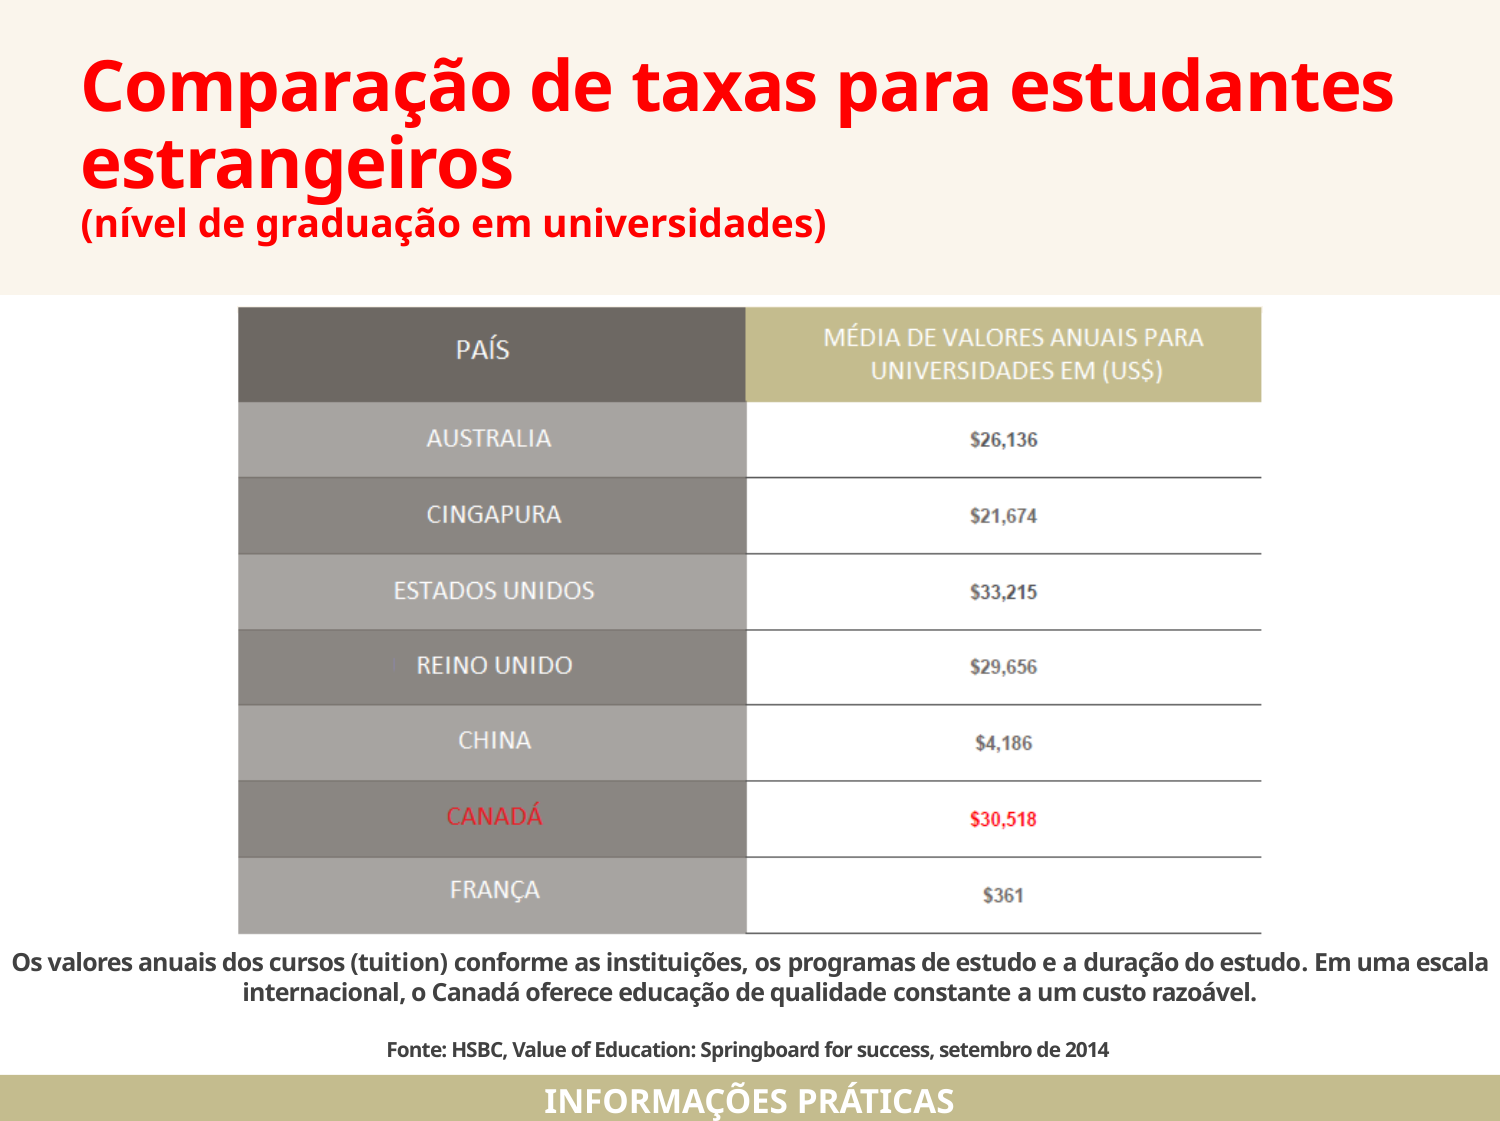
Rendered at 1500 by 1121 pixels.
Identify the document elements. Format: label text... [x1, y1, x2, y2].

title Comparação de taxas para estudantes estrangeiros (nível de graduação em universidades) [73, 42, 1424, 254]
text_box Os valores anuais dos cursos (tuition) conforme as instituições, os programas de estudo e a duração do estudo. Em uma escala internacional, o Canadá oferece educação de qualidade constante a um custo razoável. Fonte: HSBC, Value of Education: Springboard for success, setembro de 2014 [0, 939, 1500, 1070]
text_box [0, 0, 1500, 295]
text_box INFORMAÇÕES PRÁTICAS [515, 1072, 985, 1121]
picture [237, 306, 1263, 940]
